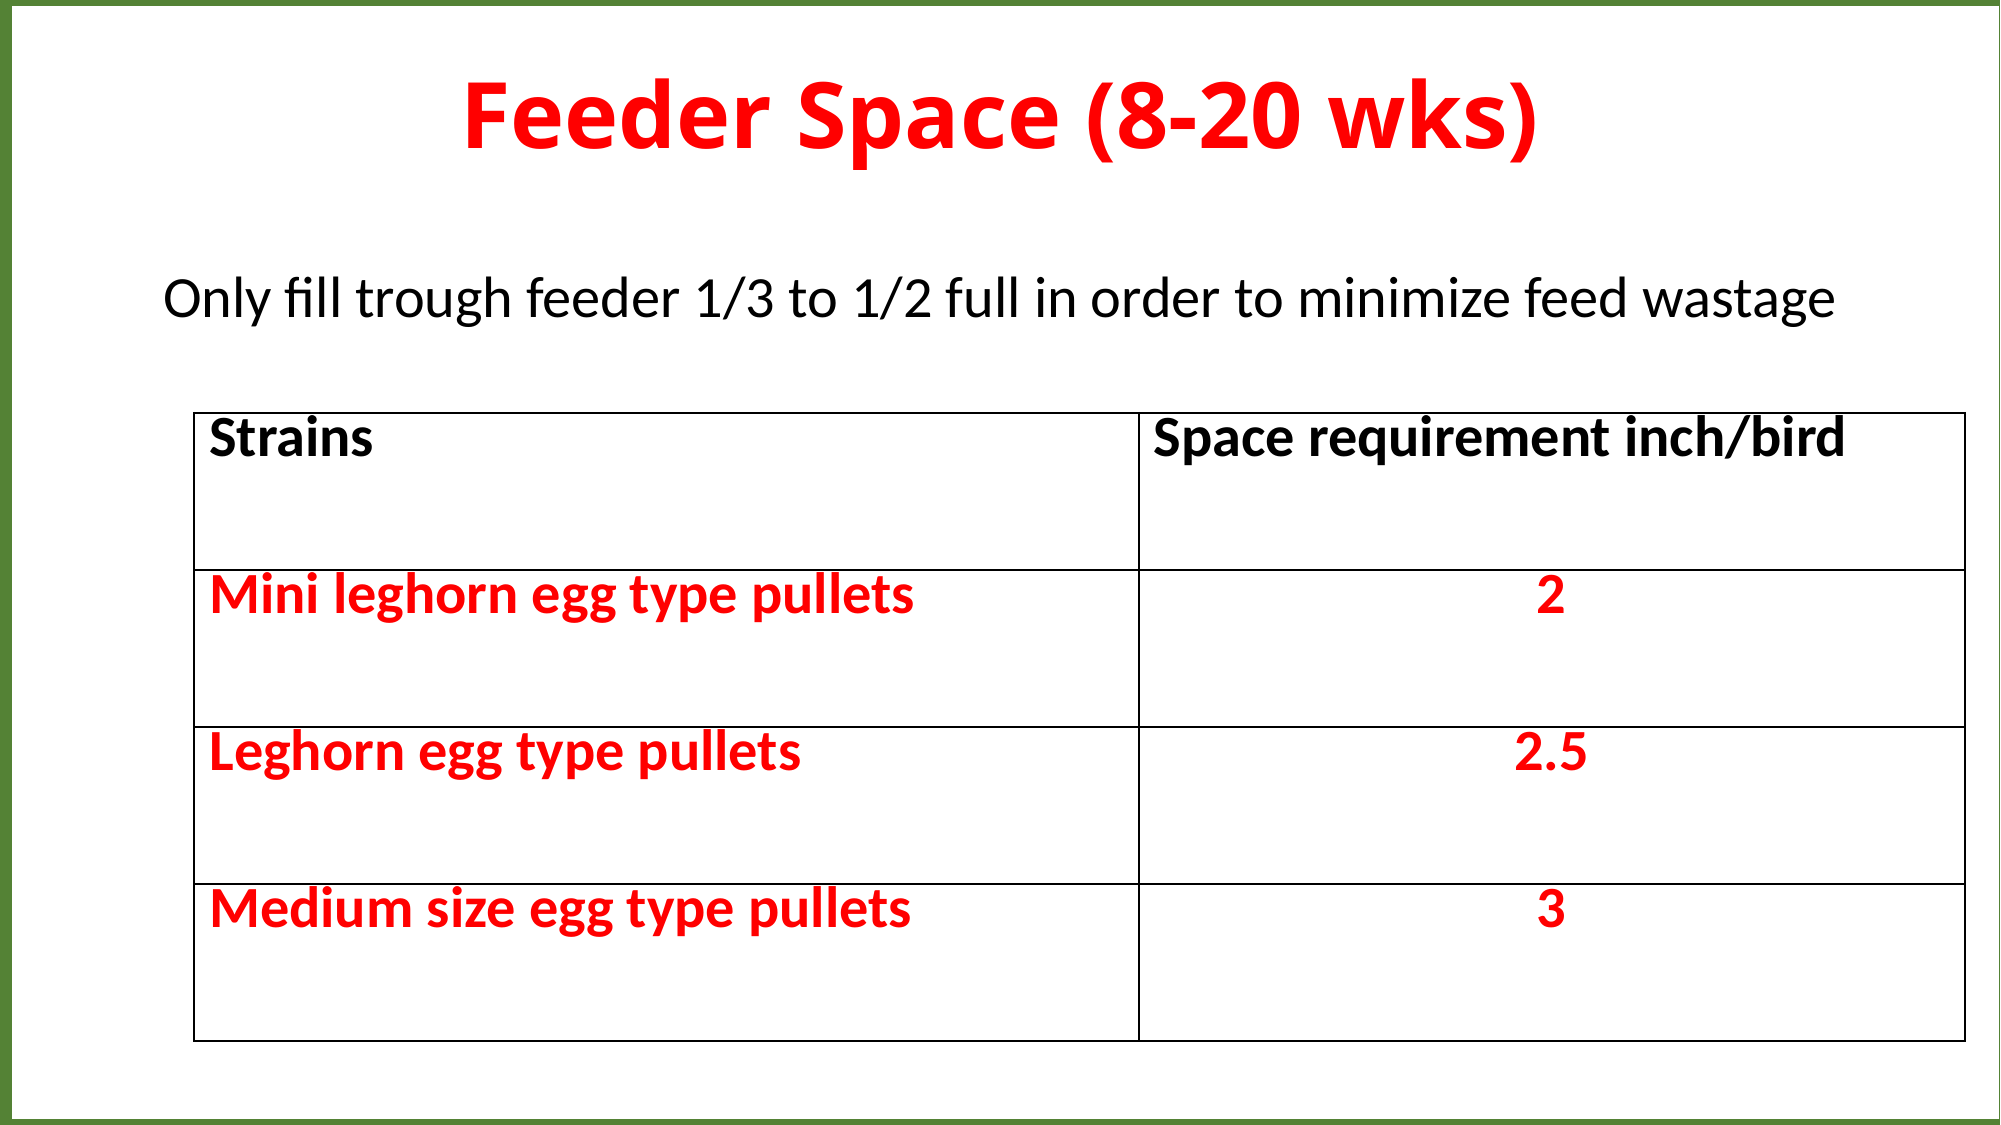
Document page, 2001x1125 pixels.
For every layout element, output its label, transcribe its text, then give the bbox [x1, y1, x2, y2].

text_box Feeder Space (8-20 wks) Only fill trough feeder 1/3 to 1/2 full in order to minimize feed wastage [99, 62, 1900, 275]
table_cell 2.5 [1140, 728, 1964, 883]
table_cell Mini leghorn egg type pullets [195, 571, 1138, 726]
text_box [5, 0, 2000, 1125]
table_cell 3 [1140, 885, 1964, 1040]
table_cell 2 [1140, 571, 1964, 726]
table_cell Leghorn egg type pullets [195, 728, 1138, 883]
table_header Strains [195, 414, 1138, 569]
table_cell Medium size egg type pullets [195, 885, 1138, 1040]
table_header Space requirement inch/bird [1140, 414, 1964, 569]
